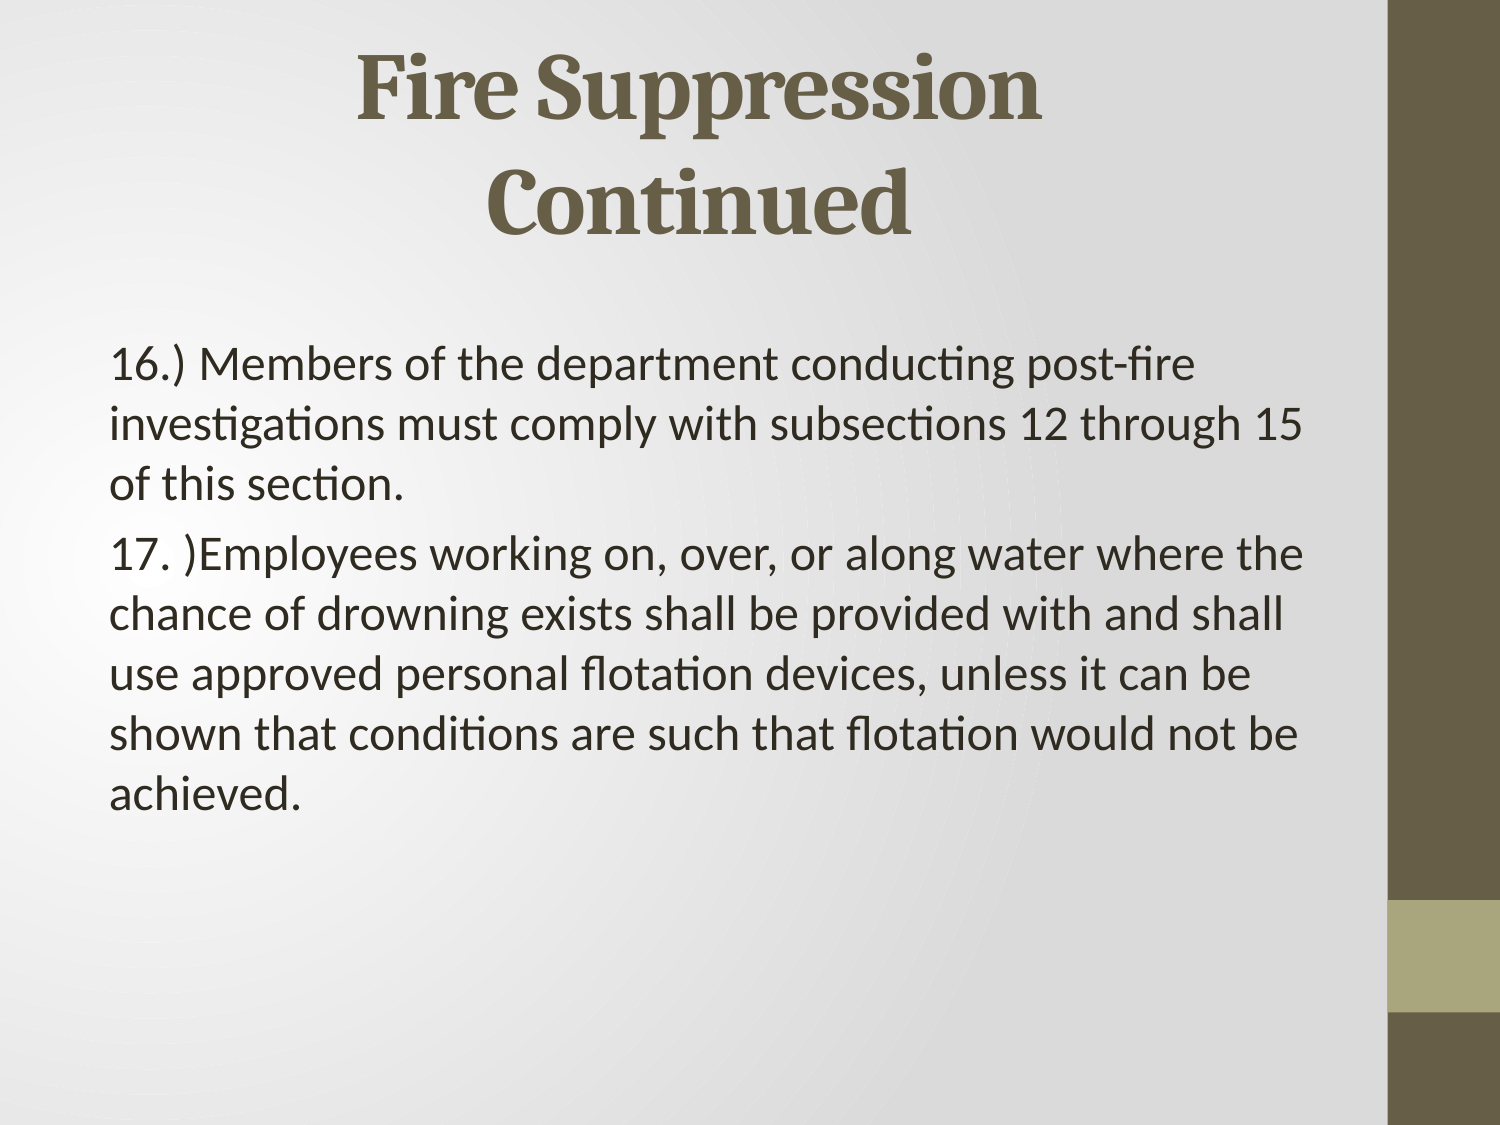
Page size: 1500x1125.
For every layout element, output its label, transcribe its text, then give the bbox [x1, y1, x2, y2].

title Fire Suppression Continued [75, 45, 1325, 233]
list 16.) Members of the department conducting post-fire investigations must comply with subsections 12 through 15 of this section. 17. )Employees working on, over, or along water where the chance of drowning exists shall be provided with and shall use approved personal flotation devices, unless it can be shown that conditions are such that flotation would not be achieved. [75, 262, 1325, 1050]
